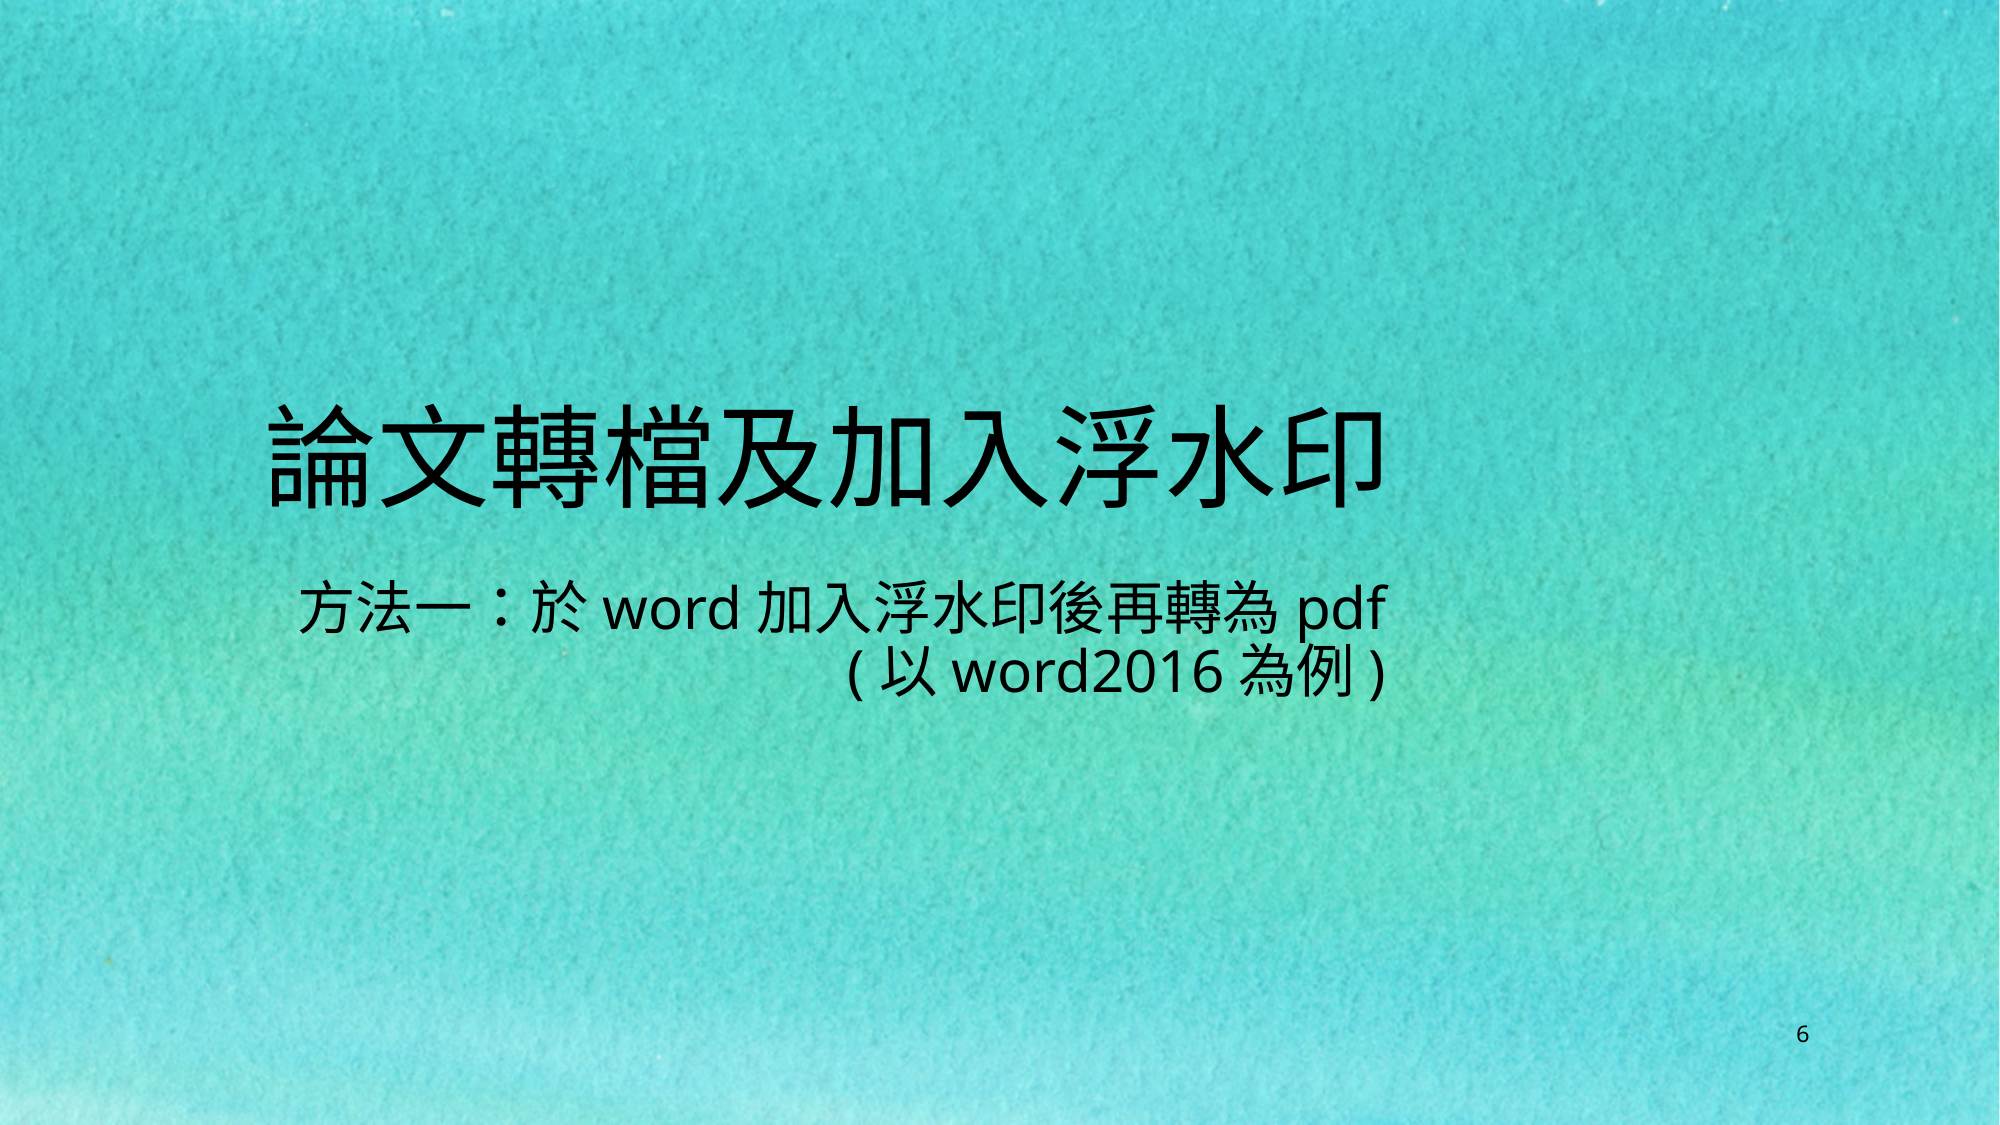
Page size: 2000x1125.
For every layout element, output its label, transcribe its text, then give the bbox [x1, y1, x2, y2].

text_box 論文轉檔及加入浮水印 [249, 381, 1851, 532]
title 方法一：於word加入浮水印後再轉為pdf (以word2016為例) [279, 562, 1402, 713]
picture [0, 0, 2000, 1125]
slide_number 6 [1662, 1012, 1825, 1058]
